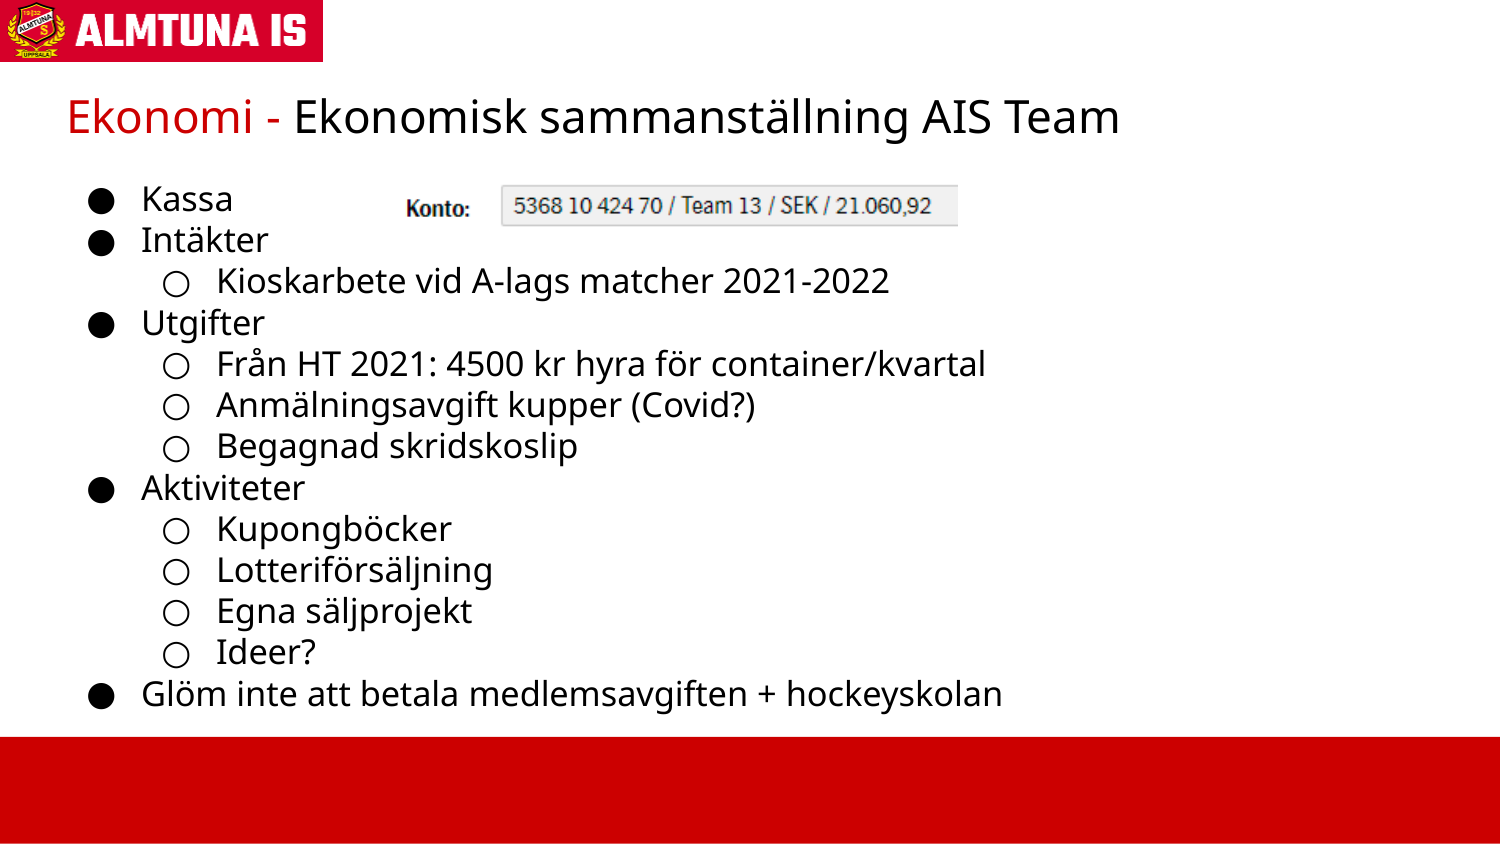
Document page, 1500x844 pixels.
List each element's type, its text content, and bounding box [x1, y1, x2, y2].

text_box [0, 736, 1500, 844]
picture [0, 0, 323, 62]
title Ekonomi - Ekonomisk sammanställning AIS Team [51, 72, 1449, 162]
list Kassa Intäkter Kioskarbete vid A-lags matcher 2021-2022 Utgifter Från HT 2021: 4500 kr hyra för container/kvartal Anmälningsavgift kupper (Covid?) Begagnad skridskoslip Aktiviteter Kupongböcker Lotteriförsäljning Egna säljprojekt Ideer? Glöm inte att betala medlemsavgiften + hockeyskolan [51, 162, 1449, 707]
picture [391, 179, 958, 237]
